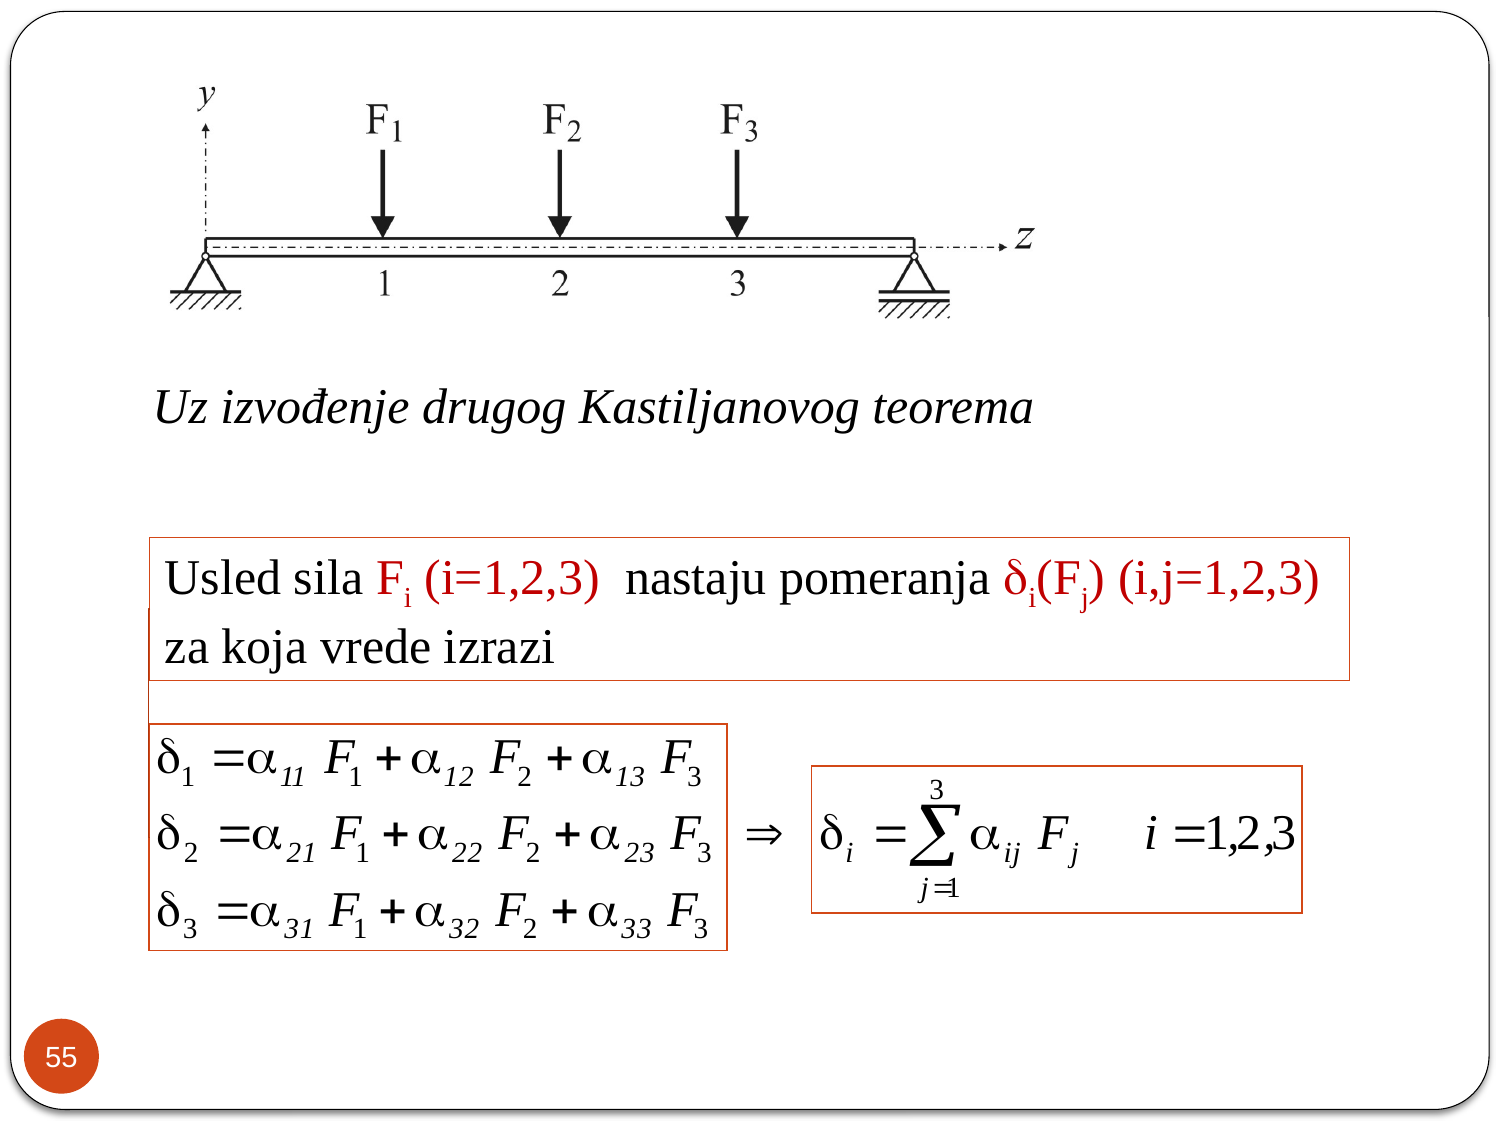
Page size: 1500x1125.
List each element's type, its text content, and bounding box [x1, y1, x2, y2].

slide_number 55 [23, 1018, 99, 1094]
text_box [812, 766, 1302, 913]
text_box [738, 812, 802, 863]
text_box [149, 605, 153, 838]
picture [149, 62, 1055, 367]
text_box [149, 724, 727, 951]
text_box Usled sila Fi (i=1,2,3) nastaju pomeranja i(Fj) (i,j=1,2,3) za koja vrede izrazi [149, 537, 1350, 681]
text_box Uz izvođenje drugog Kastiljanovog teorema [137, 366, 1063, 441]
